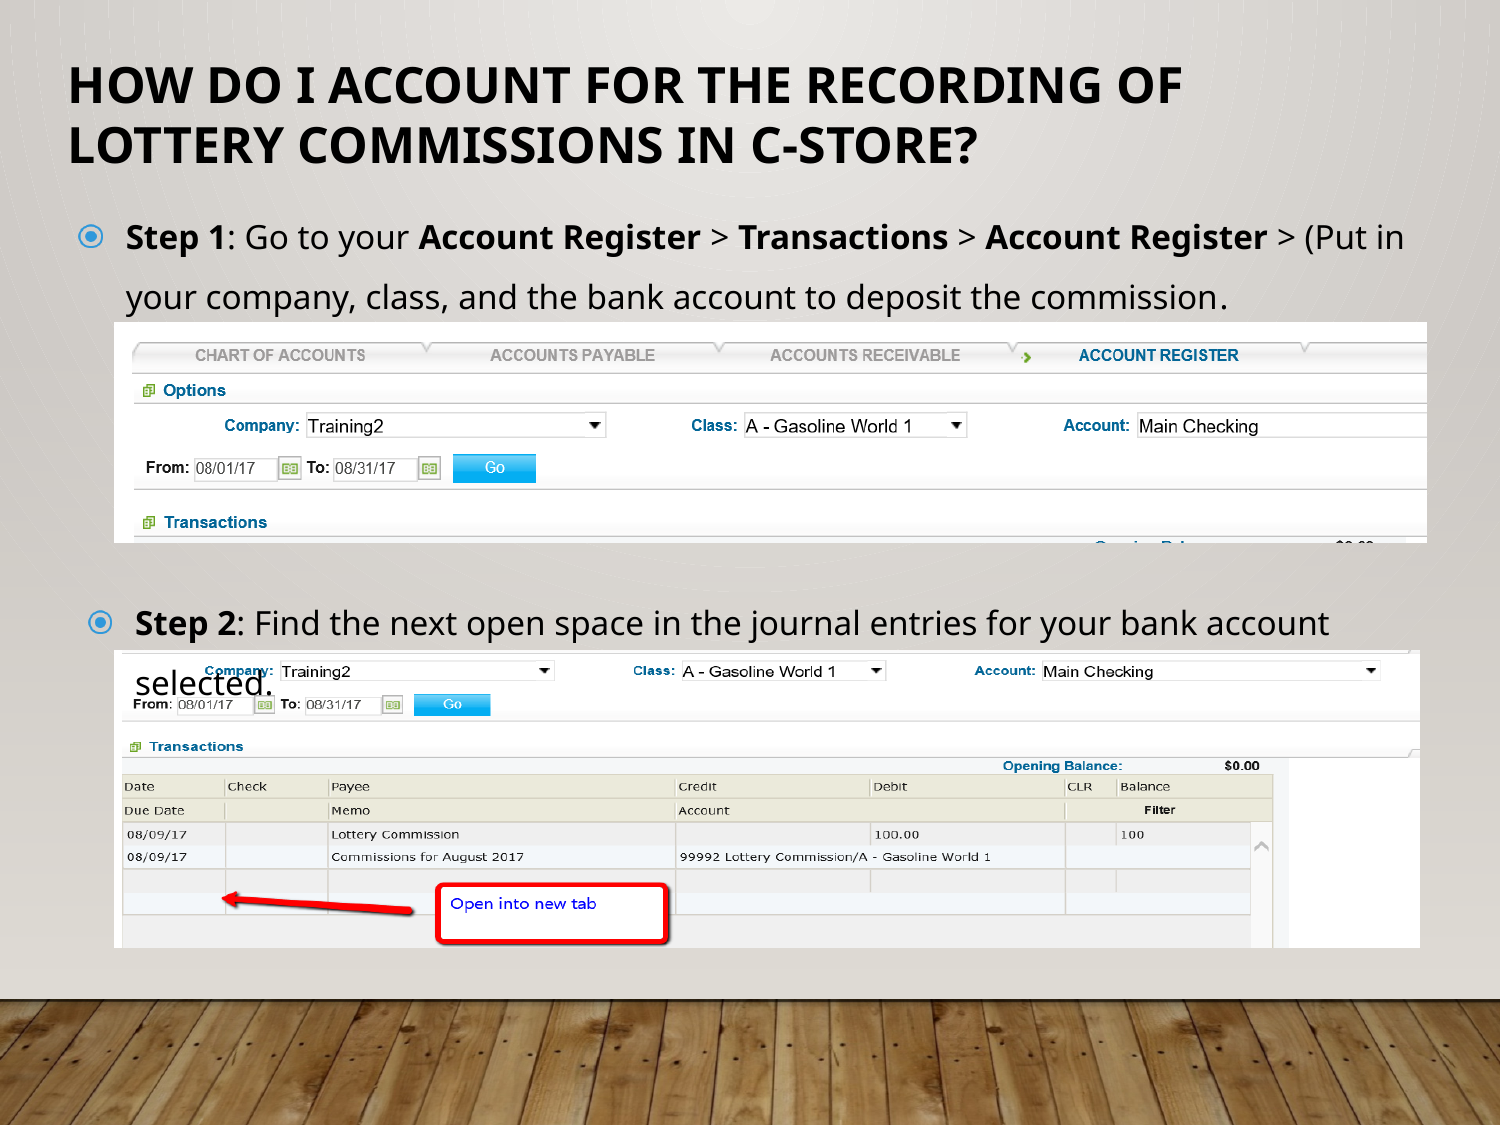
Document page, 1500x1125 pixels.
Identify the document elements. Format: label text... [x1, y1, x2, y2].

text_box Step 1: Go to your Account Register > Transactions > Account Register > (Put in your company, class, and the bank account to deposit the commission. [64, 188, 1459, 324]
picture [78, 224, 103, 248]
text_box HOW DO I ACCOUNT FOR THE RECORDING OF LOTTERY COMMISSIONS IN C-STORE? [53, 46, 1420, 182]
picture [88, 610, 112, 634]
text_box Step 2: Find the next open space in the journal entries for your bank account selected. [73, 574, 1468, 710]
picture [0, 999, 1500, 1125]
picture [114, 650, 1421, 948]
picture [114, 322, 1427, 543]
